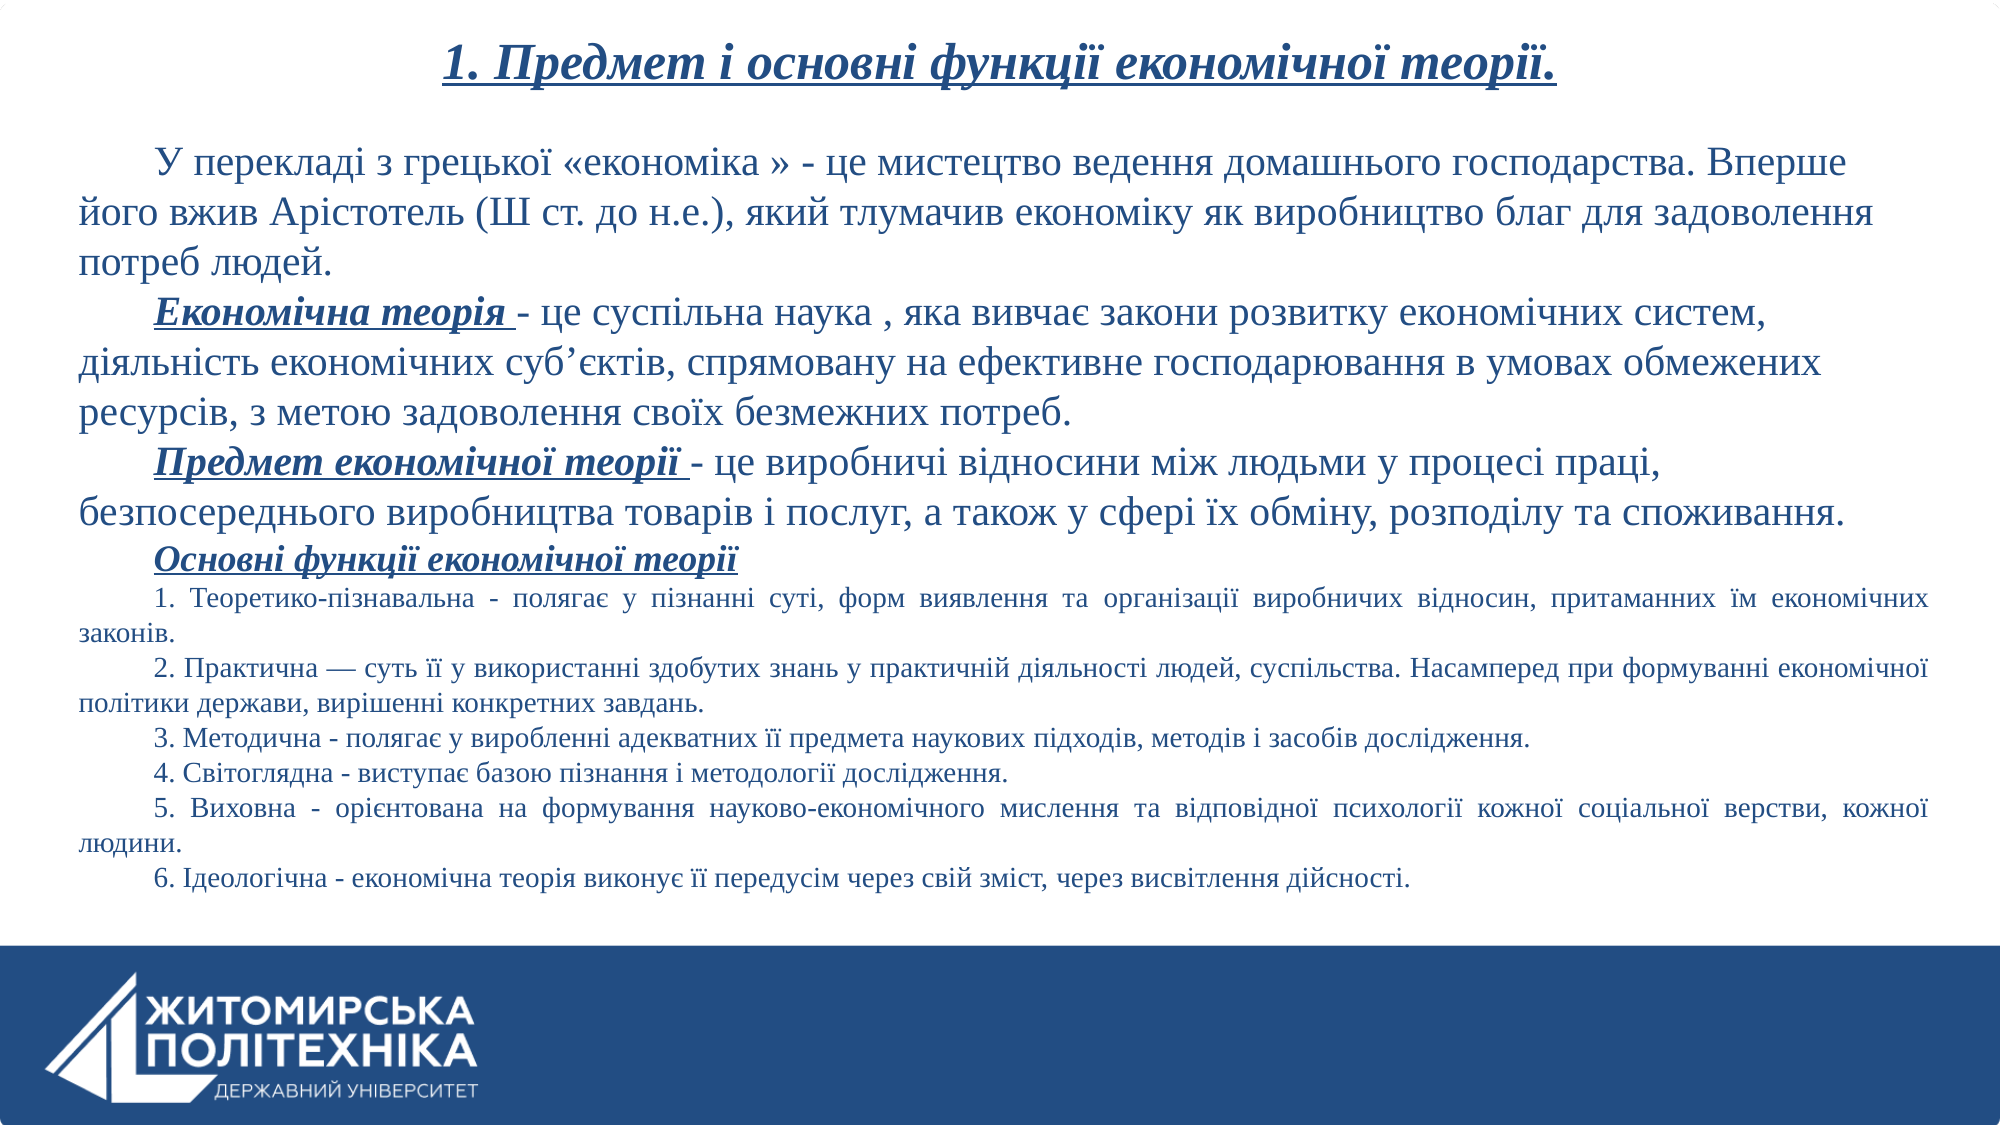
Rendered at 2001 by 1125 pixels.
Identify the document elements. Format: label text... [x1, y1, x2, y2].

title 1. Предмет і основні функції економічної теорії. [54, 31, 1945, 262]
list У перекладі з грецької «економіка » - це мистецтво ведення домашнього господарства. Вперше його вжив Арістотель (Ш ст. до н.е.), який тлумачив економіку як виробництво благ для задоволення потреб людей. Економічна теорія - це суспільна наука , яка вивчає закони розвитку економічних систем, діяльність економічних субʼєктів, спрямовану на ефективне господарювання в умовах обмежених ресурсів, з метою задоволення своїх безмежних потреб. Предмет економічної теорії - це виробничі відносини між людьми у процесі праці, безпосереднього виробництва товарів і послуг, а також у сфері їх обміну, розподілу та споживання. Основні функції економічної теорії 1. Теоретико-пізнавальна - полягає у пізнанні суті, форм виявлення та організації виробничих відносин, притаманних їм економічних законів. 2. Практична — суть її у використанні здобутих знань у практичній діяльності людей, суспільства. Насамперед при формуванні економічної політики держави, вирішенні конкретних завдань. 3. Методична - полягає у виробленні адекватних її предмета наукових підходів, методів і засобів дослідження. 4. Світоглядна - виступає базою пізнання і методології дослідження. 5. Виховна - орієнтована на формування науково-економічного мислення та відповідної психології кожної соціальної верстви, кожної людини. 6. Ідеологічна - економічна теорія виконує її передусім через свій зміст, через висвітлення дійсності. [63, 126, 1946, 947]
picture [0, 3, 2000, 1125]
